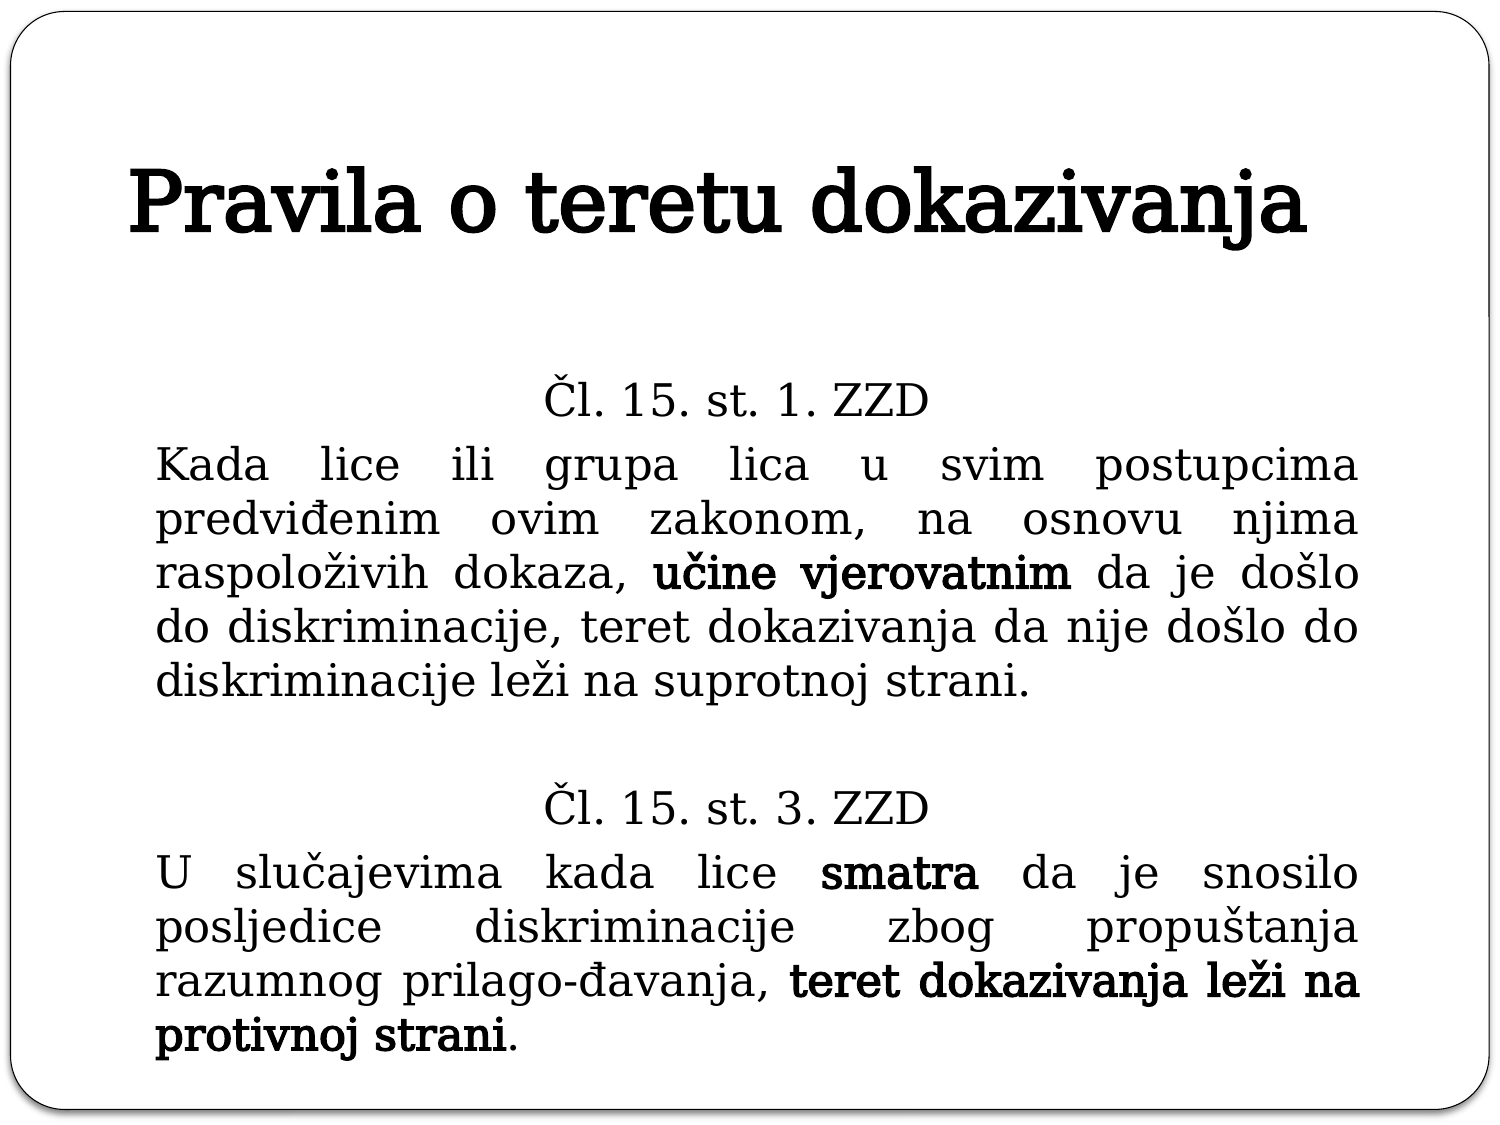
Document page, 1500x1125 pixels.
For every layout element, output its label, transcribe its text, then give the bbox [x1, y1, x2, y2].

list Čl. 15. st. 1. ZZD Kada lice ili grupa lica u svim postupcima predviđenim ovim zakonom, na osnovu njima raspoloživih dokaza, učine vjerovatnim da je došlo do diskriminacije, teret dokazivanja da nije došlo do diskriminacije leži na suprotnoj strani. Čl. 15. st. 3. ZZD U slučajevima kada lice smatra da je snosilo posljedice diskriminacije zbog propuštanja razumnog prilago-đavanja, teret dokazivanja leži na protivnoj strani. [99, 299, 1375, 1075]
title Pravila o teretu dokazivanja [112, 75, 1388, 263]
